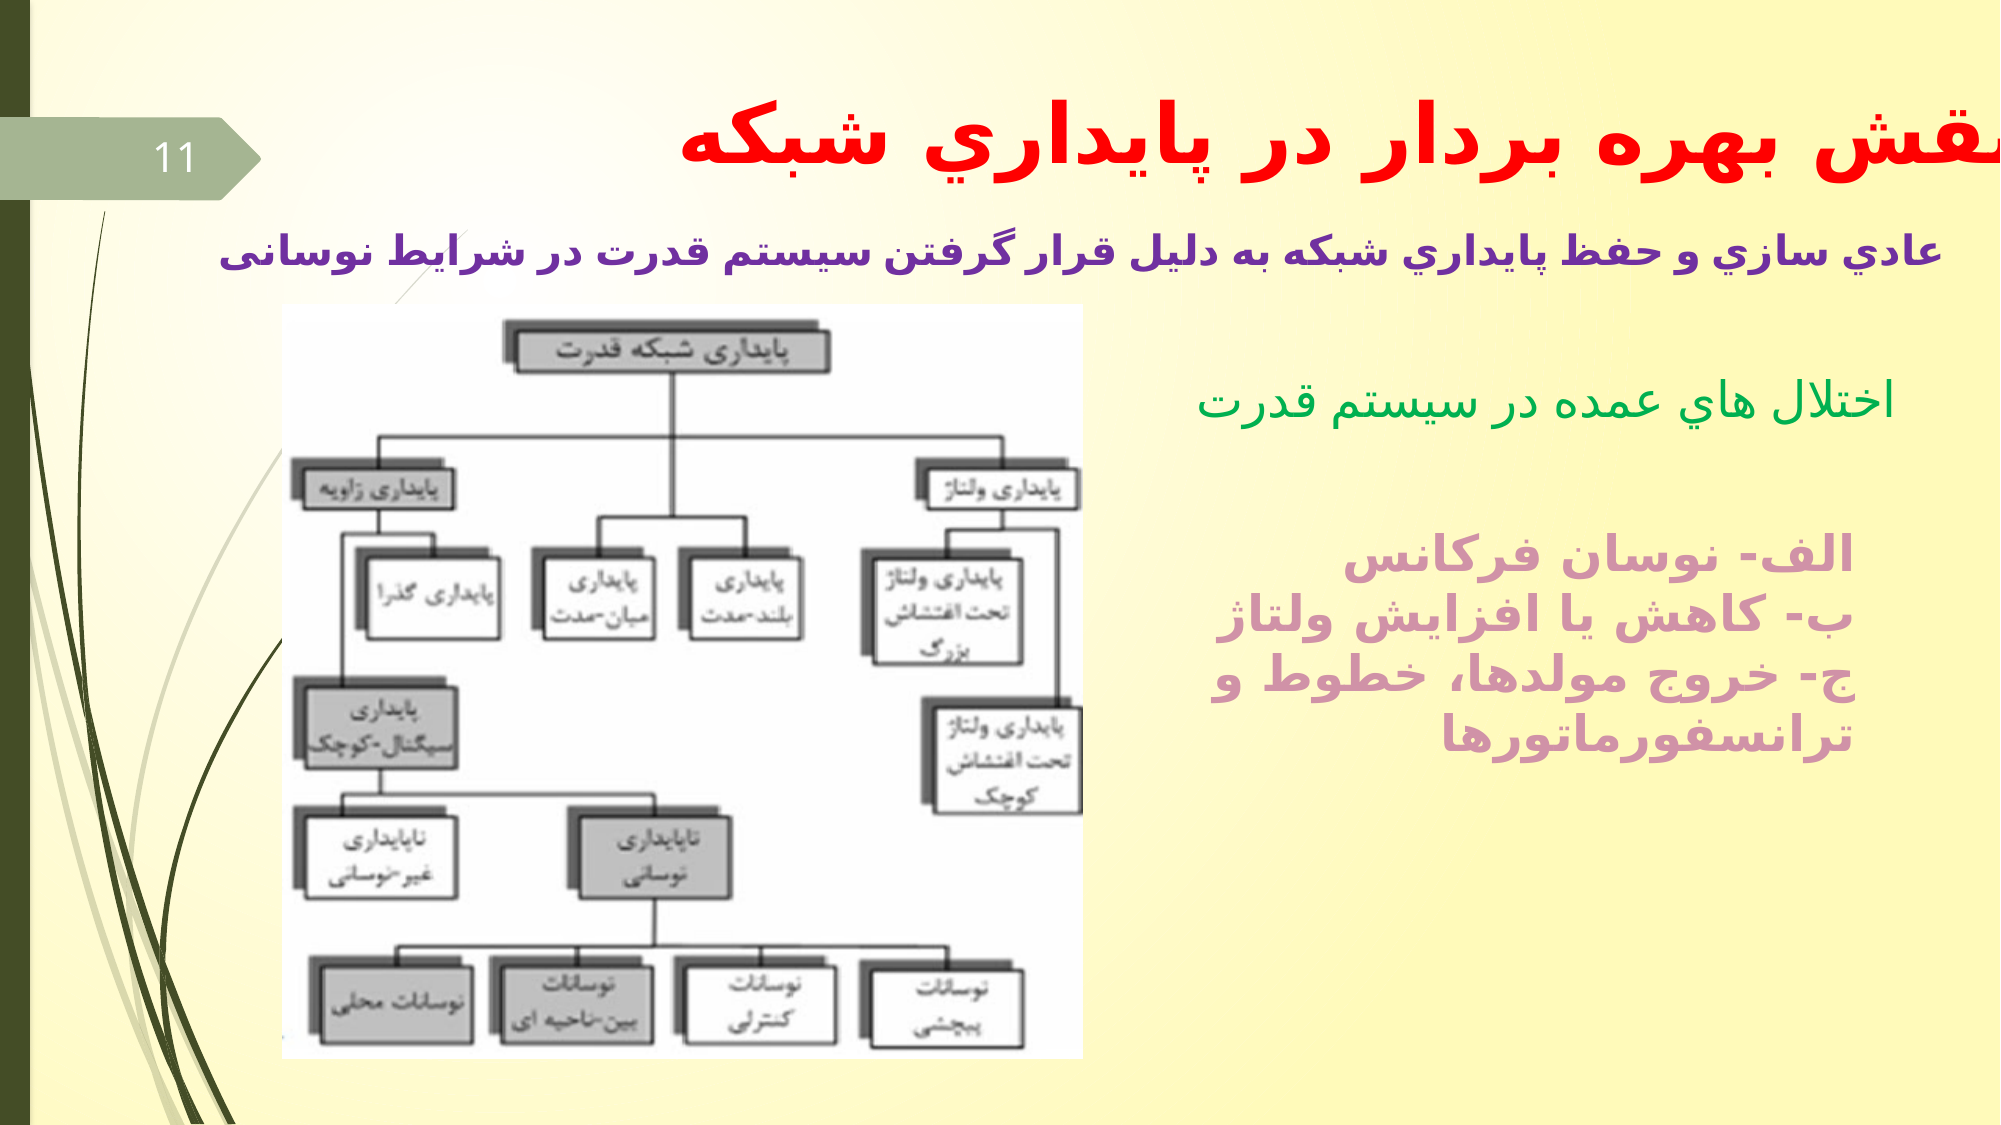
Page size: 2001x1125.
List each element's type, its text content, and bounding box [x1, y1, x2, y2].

text_box -1 نقش بهره بردار در پايداري شبكه [662, 65, 2000, 188]
text_box عادي سازي و حفظ پايداري شبكه به دلیل قرار گرفتن سیستم قدرت در شرایط نوسانی [204, 216, 1961, 282]
picture [282, 304, 1083, 1060]
text_box اختلال هاي عمده در سيستم قدرت [1181, 360, 1926, 435]
slide_number 11 [87, 129, 216, 190]
text_box الف- نوسان فركانس ب- كاهش يا افزايش ولتاژ ج- خروج مولدها، خطوط و ترانسفورماتورها [1087, 513, 1871, 769]
